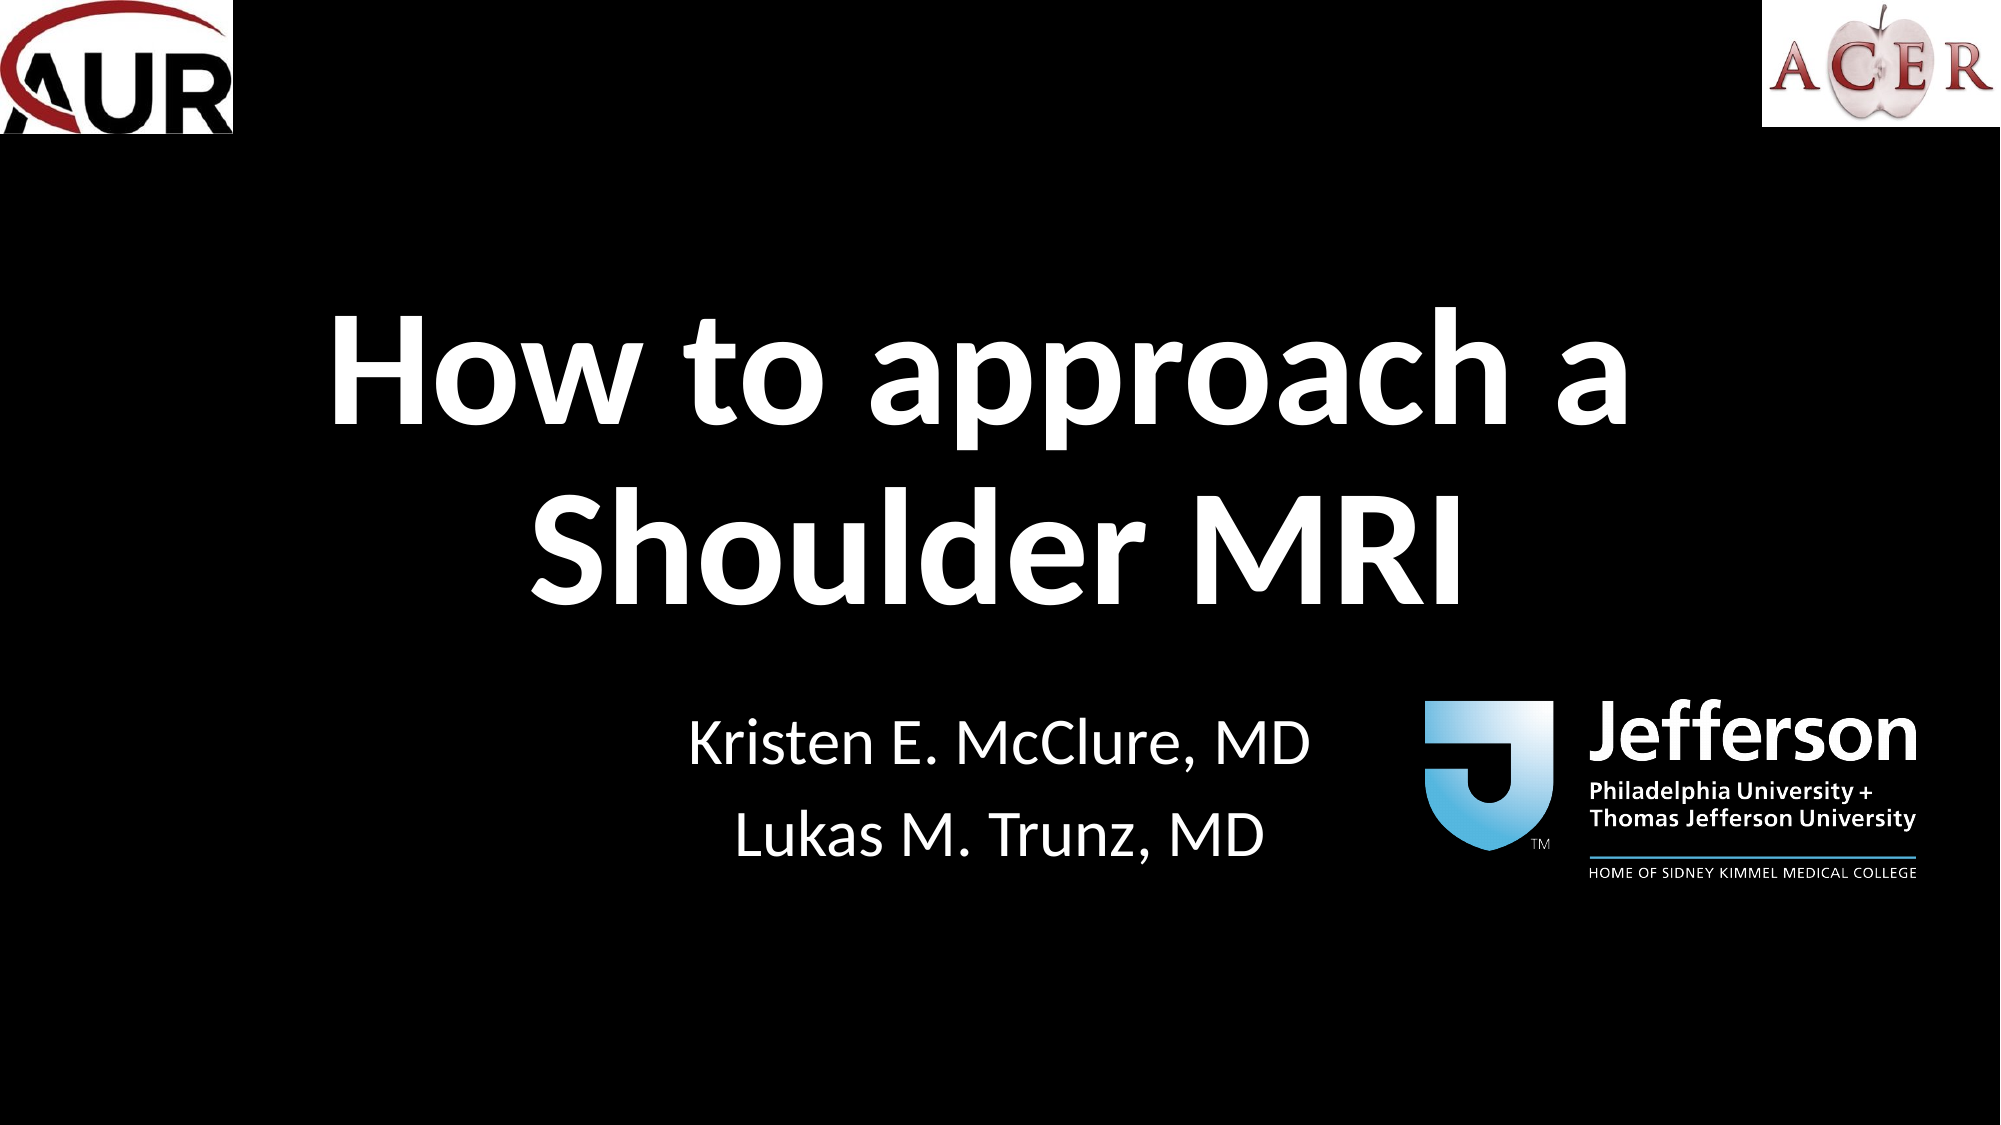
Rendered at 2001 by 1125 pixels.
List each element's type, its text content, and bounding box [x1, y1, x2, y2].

picture [1761, 0, 2000, 127]
title How to approach a Shoulder MRI [137, 179, 1863, 648]
picture [0, 0, 233, 134]
list Kristen E. McClure, MD Lukas M. Trunz, MD [137, 699, 1863, 946]
picture [1425, 698, 1917, 878]
